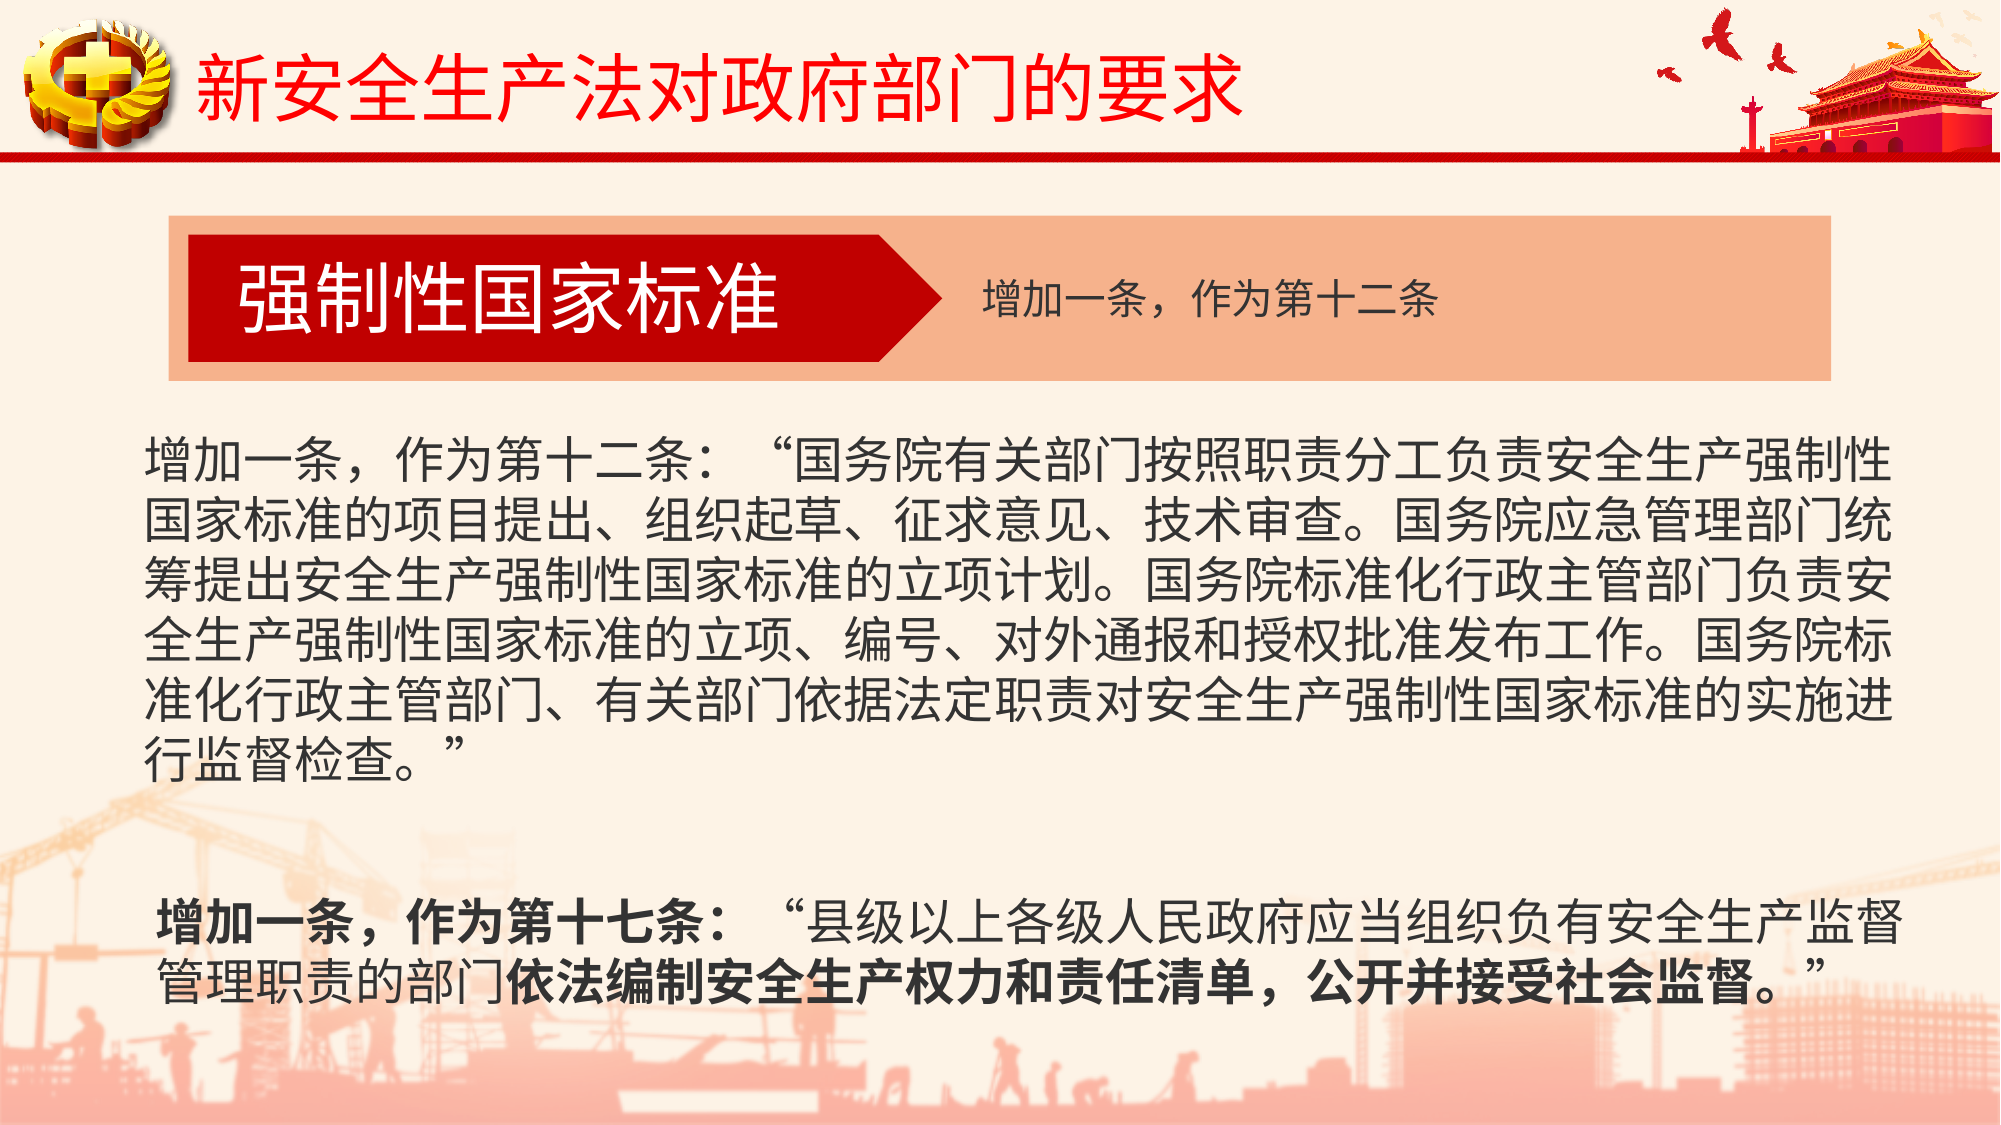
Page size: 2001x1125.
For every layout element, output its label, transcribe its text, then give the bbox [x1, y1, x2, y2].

text_box [167, 214, 1833, 383]
text_box 强制性国家标准 [221, 242, 796, 351]
picture [1648, 0, 2001, 152]
picture [23, 16, 181, 152]
text_box 增加一条，作为第十二条：“国务院有关部门按照职责分工负责安全生产强制性国家标准的项目提出、组织起草、征求意见、技术审查。国务院应急管理部门统筹提出安全生产强制性国家标准的立项计划。国务院标准化行政主管部门负责安全生产强制性国家标准的立项、编号、对外通报和授权批准发布工作。国务院标准化行政主管部门、有关部门依据法定职责对安全生产强制性国家标准的实施进行监督检查。” [129, 421, 1952, 796]
text_box 增加一条，作为第十二条 [966, 265, 1808, 331]
text_box 增加一条，作为第十七条：“县级以上各级人民政府应当组织负有安全生产监督管理职责的部门依法编制安全生产权力和责任清单，公开并接受社会监督。” [140, 882, 1963, 1018]
text_box [186, 232, 945, 365]
